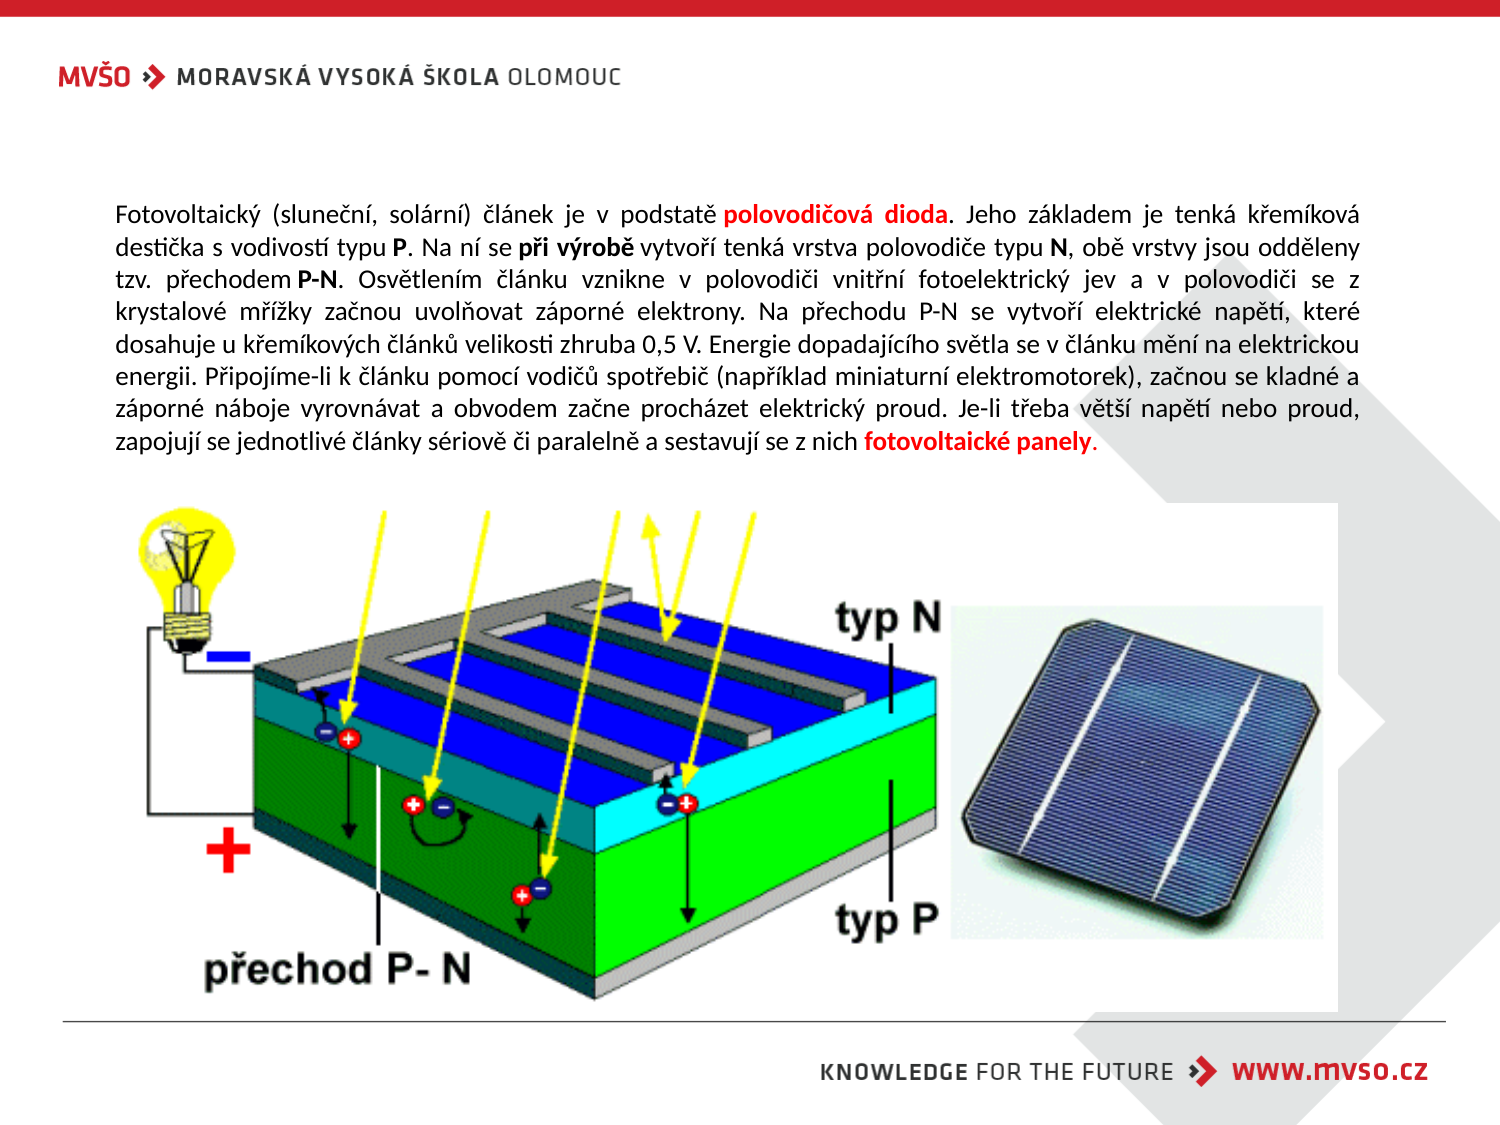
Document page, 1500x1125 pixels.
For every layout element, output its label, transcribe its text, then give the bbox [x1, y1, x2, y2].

picture [0, 0, 1500, 1125]
title Fotovoltaický (sluneční, solární) článek je v podstatě polovodičová dioda. Jeho základem je tenká křemíková destička s vodivostí typu P. Na ní se při výrobě vytvoří tenká vrstva polovodiče typu N, obě vrstvy jsou odděleny tzv. přechodem P-N. Osvětlením článku vznikne v polovodiči vnitřní fotoelektrický jev a v polovodiči se z krystalové mřížky začnou uvolňovat záporné elektrony. Na přechodu P-N se vytvoří elektrické napětí, které dosahuje u křemíkových článků velikosti zhruba 0,5 V. Energie dopadajícího světla se v článku mění na elektrickou energii. Připojíme-li k článku pomocí vodičů spotřebič (například miniaturní elektromotorek), začnou se kladné a záporné náboje vyrovnávat a obvodem začne procházet elektrický proud. Je-li třeba větší napětí nebo proud, zapojují se jednotlivé články sériově či paralelně a sestavují se z nich fotovoltaické panely. [100, 149, 1376, 504]
